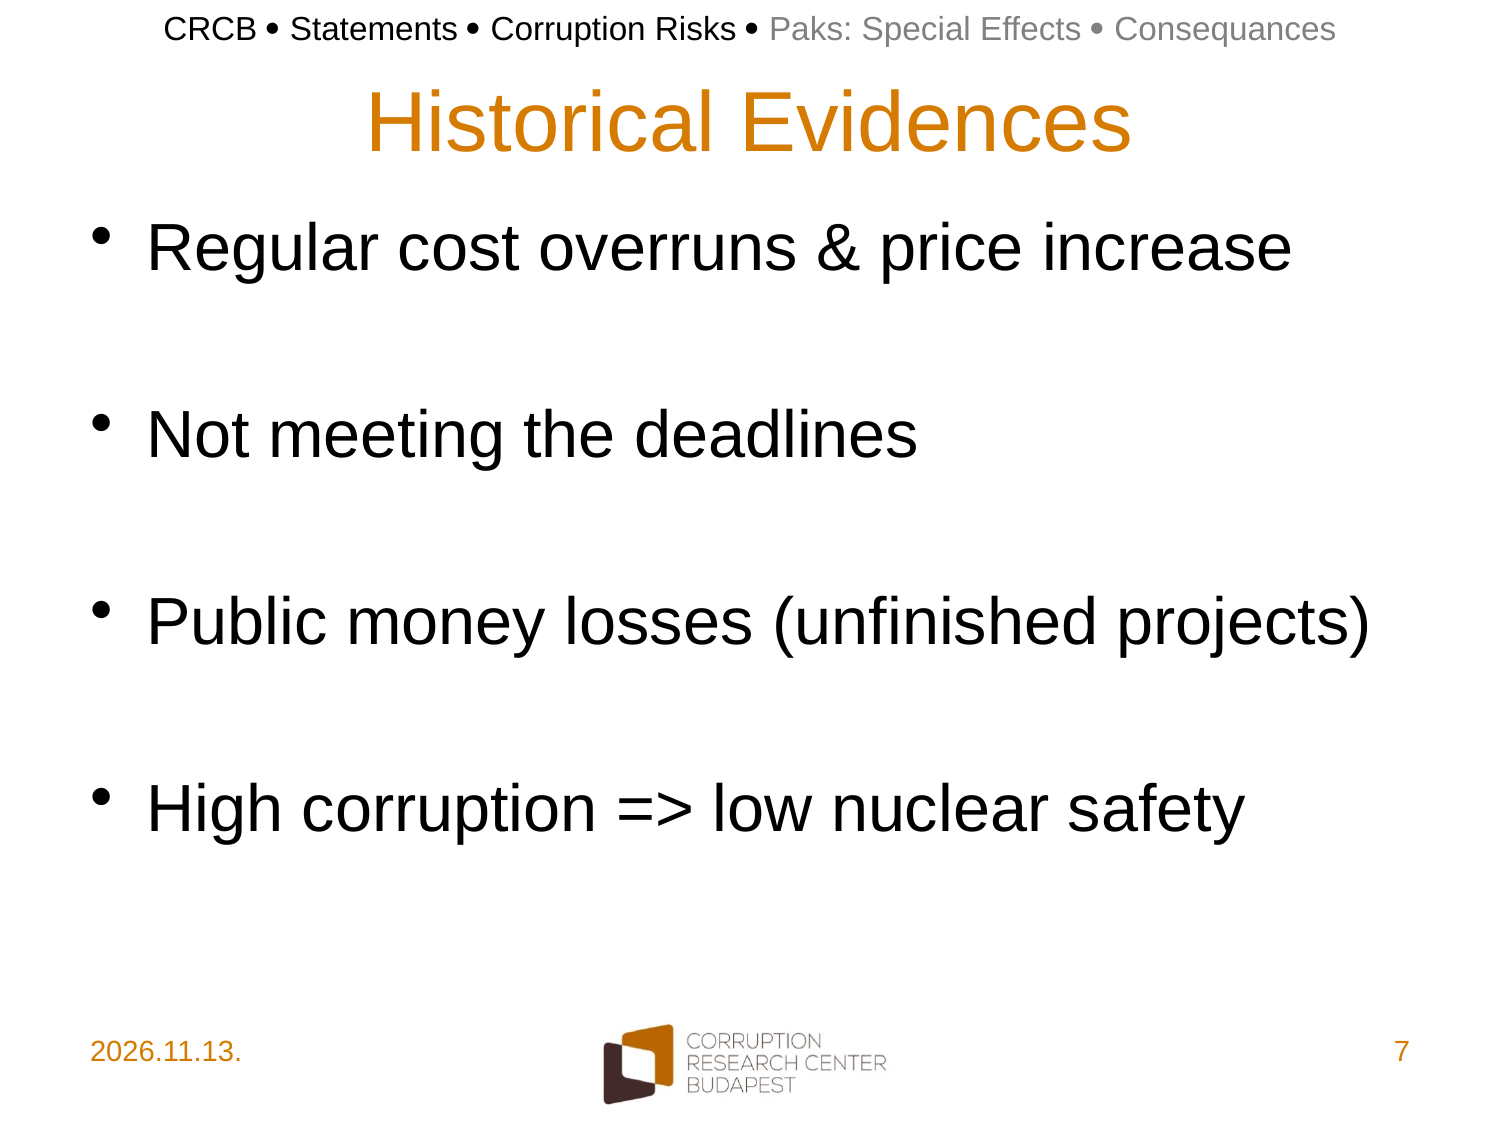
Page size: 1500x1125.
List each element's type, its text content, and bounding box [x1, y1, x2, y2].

title Historical Evidences [75, 58, 1425, 177]
text_box CRCB  Statements  Corruption Risks  Paks: Special Effects  Consequances [0, 0, 1500, 55]
slide_number 7 [1074, 1024, 1426, 1103]
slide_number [74, 1024, 426, 1103]
picture [584, 1023, 904, 1114]
list Regular cost overruns & price increase Not meeting the deadlines Public money losses (unfinished projects) High corruption => low nuclear safety [75, 196, 1425, 1005]
